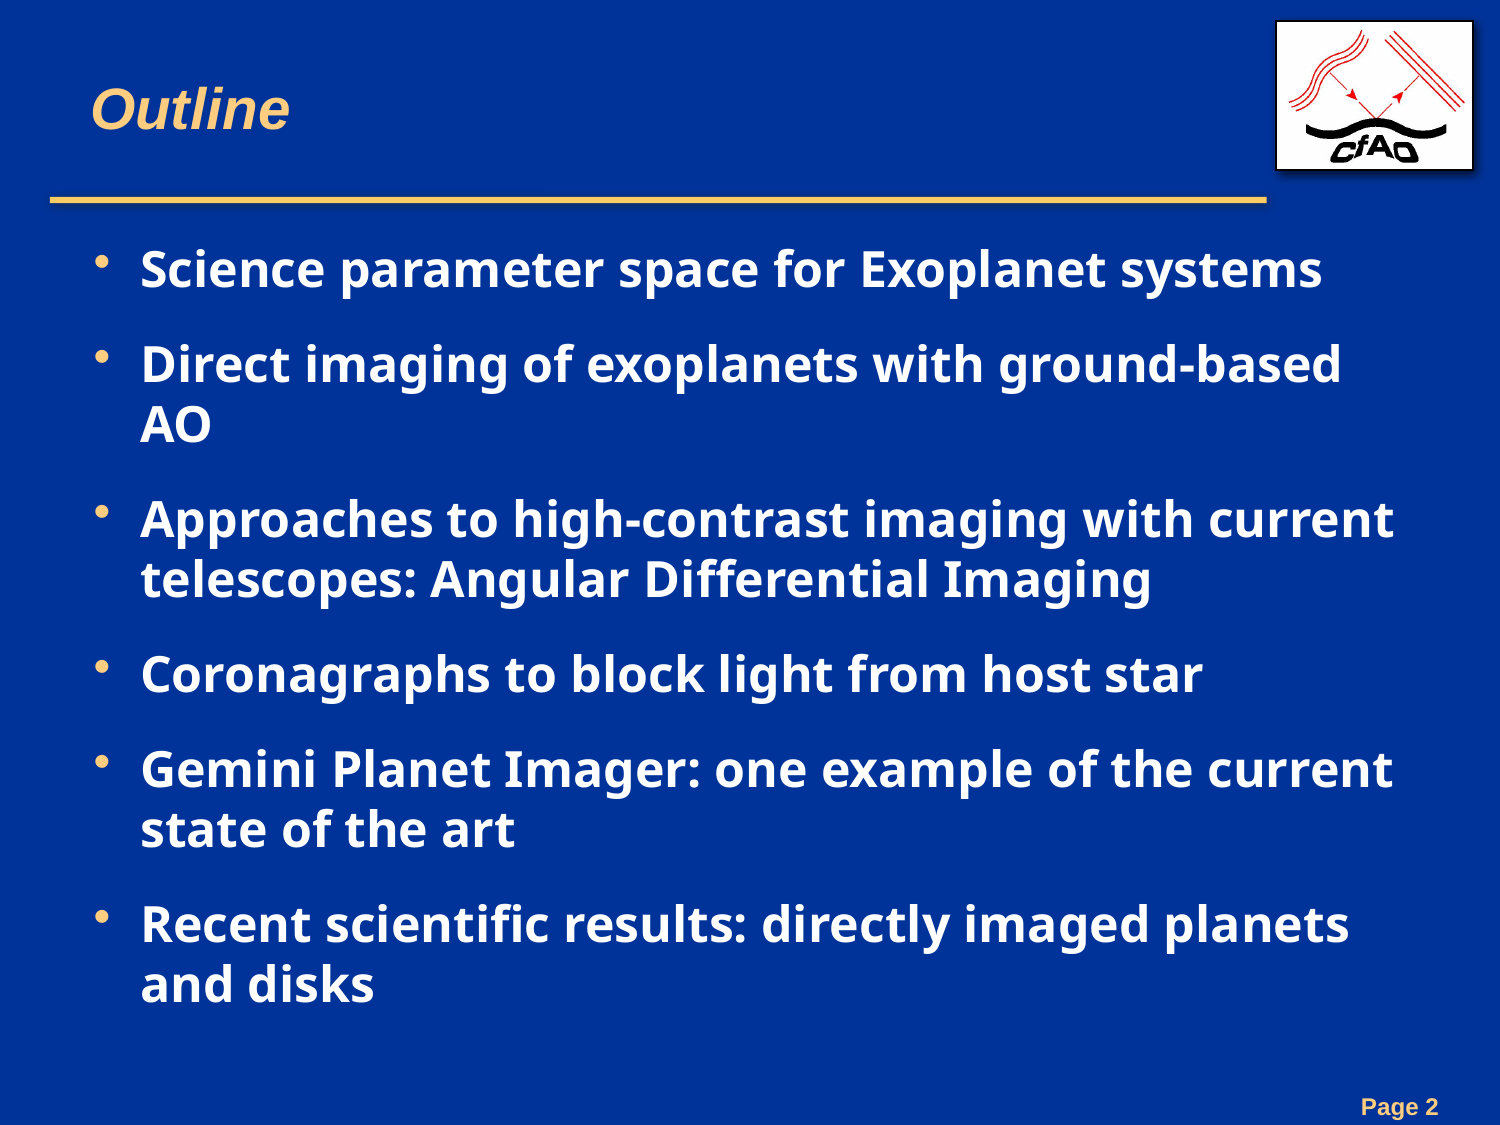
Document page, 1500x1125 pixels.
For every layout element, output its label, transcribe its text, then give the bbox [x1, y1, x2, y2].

list Science parameter space for Exoplanet systems Direct imaging of exoplanets with ground-based AO Approaches to high-contrast imaging with current telescopes: Angular Differential Imaging Coronagraphs to block light from host star Gemini Planet Imager: one example of the current state of the art Recent scientific results: directly imaged planets and disks [78, 230, 1429, 1063]
title Outline [74, 0, 1251, 213]
picture [1277, 22, 1472, 169]
